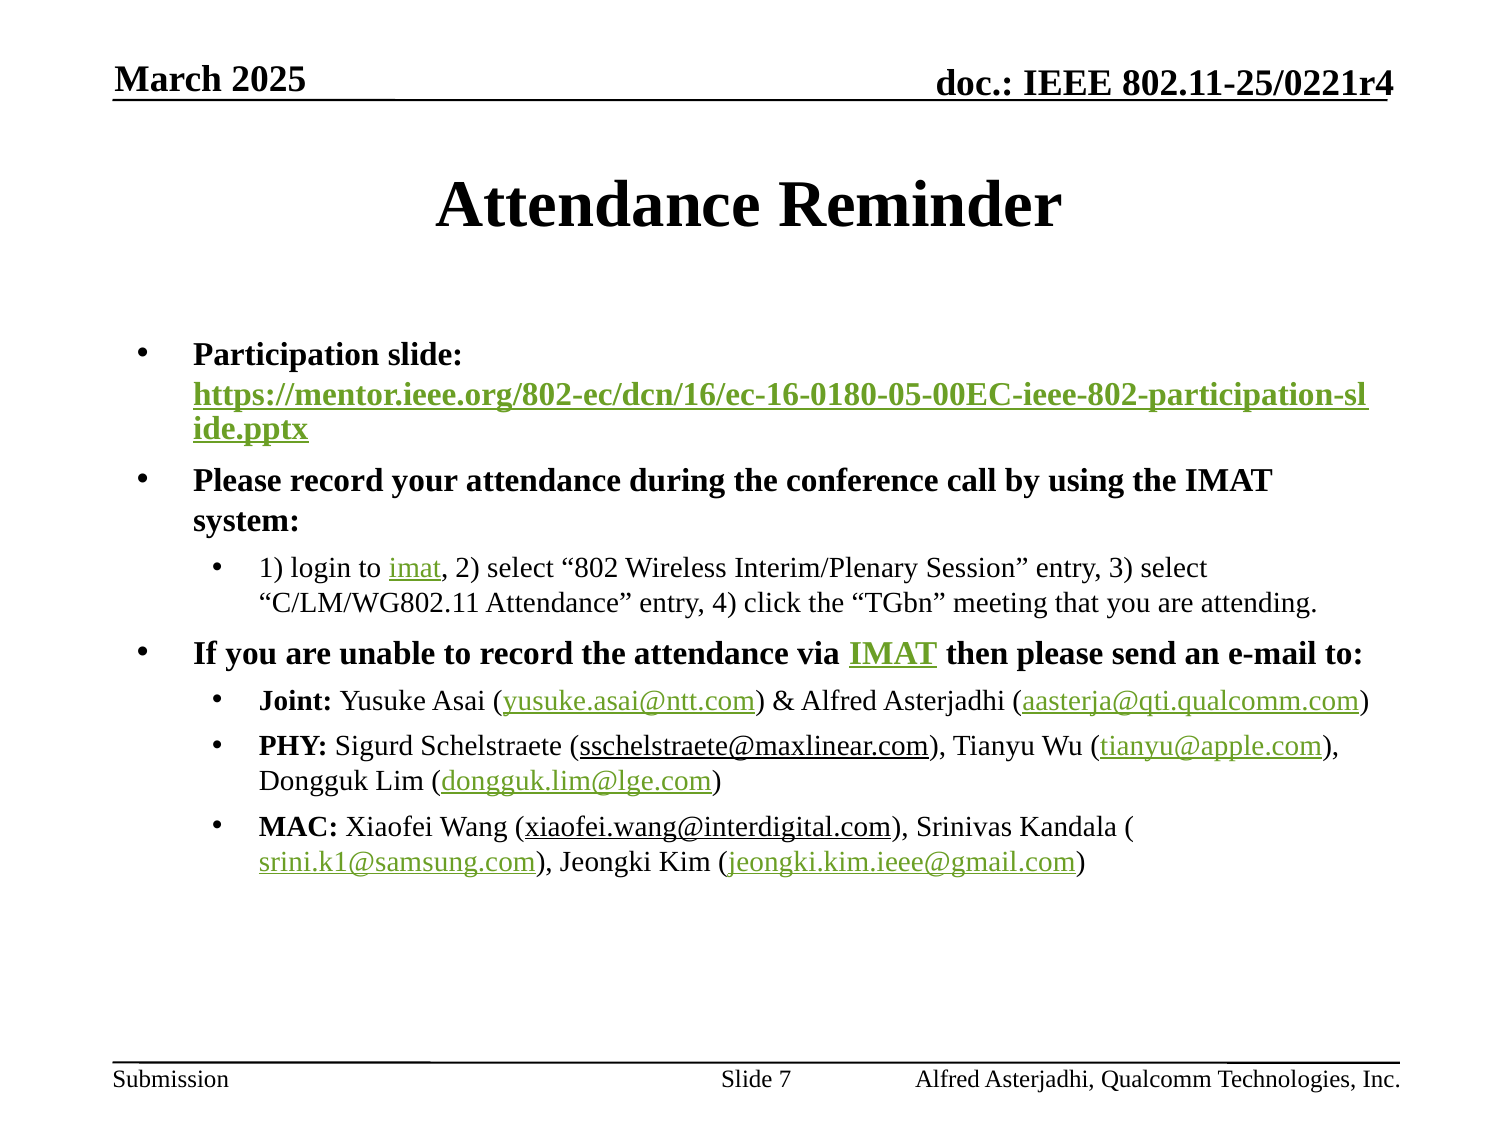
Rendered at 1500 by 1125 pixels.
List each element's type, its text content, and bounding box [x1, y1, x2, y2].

slide_number Slide 7 [712, 1061, 800, 1123]
footer Alfred Asterjadhi, Qualcomm Technologies, Inc. [878, 1061, 1402, 1093]
title Attendance Reminder [112, 112, 1388, 288]
list Participation slide: https://mentor.ieee.org/802-ec/dcn/16/ec-16-0180-05-00EC-ieee-802-participation-slide.pptx Please record your attendance during the conference call by using the IMAT system: 1) login to imat, 2) select “802 Wireless Interim/Plenary Session” entry, 3) select “C/LM/WG802.11 Attendance” entry, 4) click the “TGbn” meeting that you are attending. If you are unable to record the attendance via IMAT then please send an e-mail to: Joint: Yusuke Asai (yusuke.asai@ntt.com) & Alfred Asterjadhi (aasterja@qti.qualcomm.com) PHY: Sigurd Schelstraete (sschelstraete@maxlinear.com), Tianyu Wu (tianyu@apple.com), Dongguk Lim (dongguk.lim@lge.com) MAC: Xiaofei Wang (xiaofei.wang@interdigital.com), Srinivas Kandala (srini.k1@samsung.com), Jeongki Kim (jeongki.kim.ieee@gmail.com) [112, 324, 1388, 1063]
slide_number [114, 54, 423, 100]
